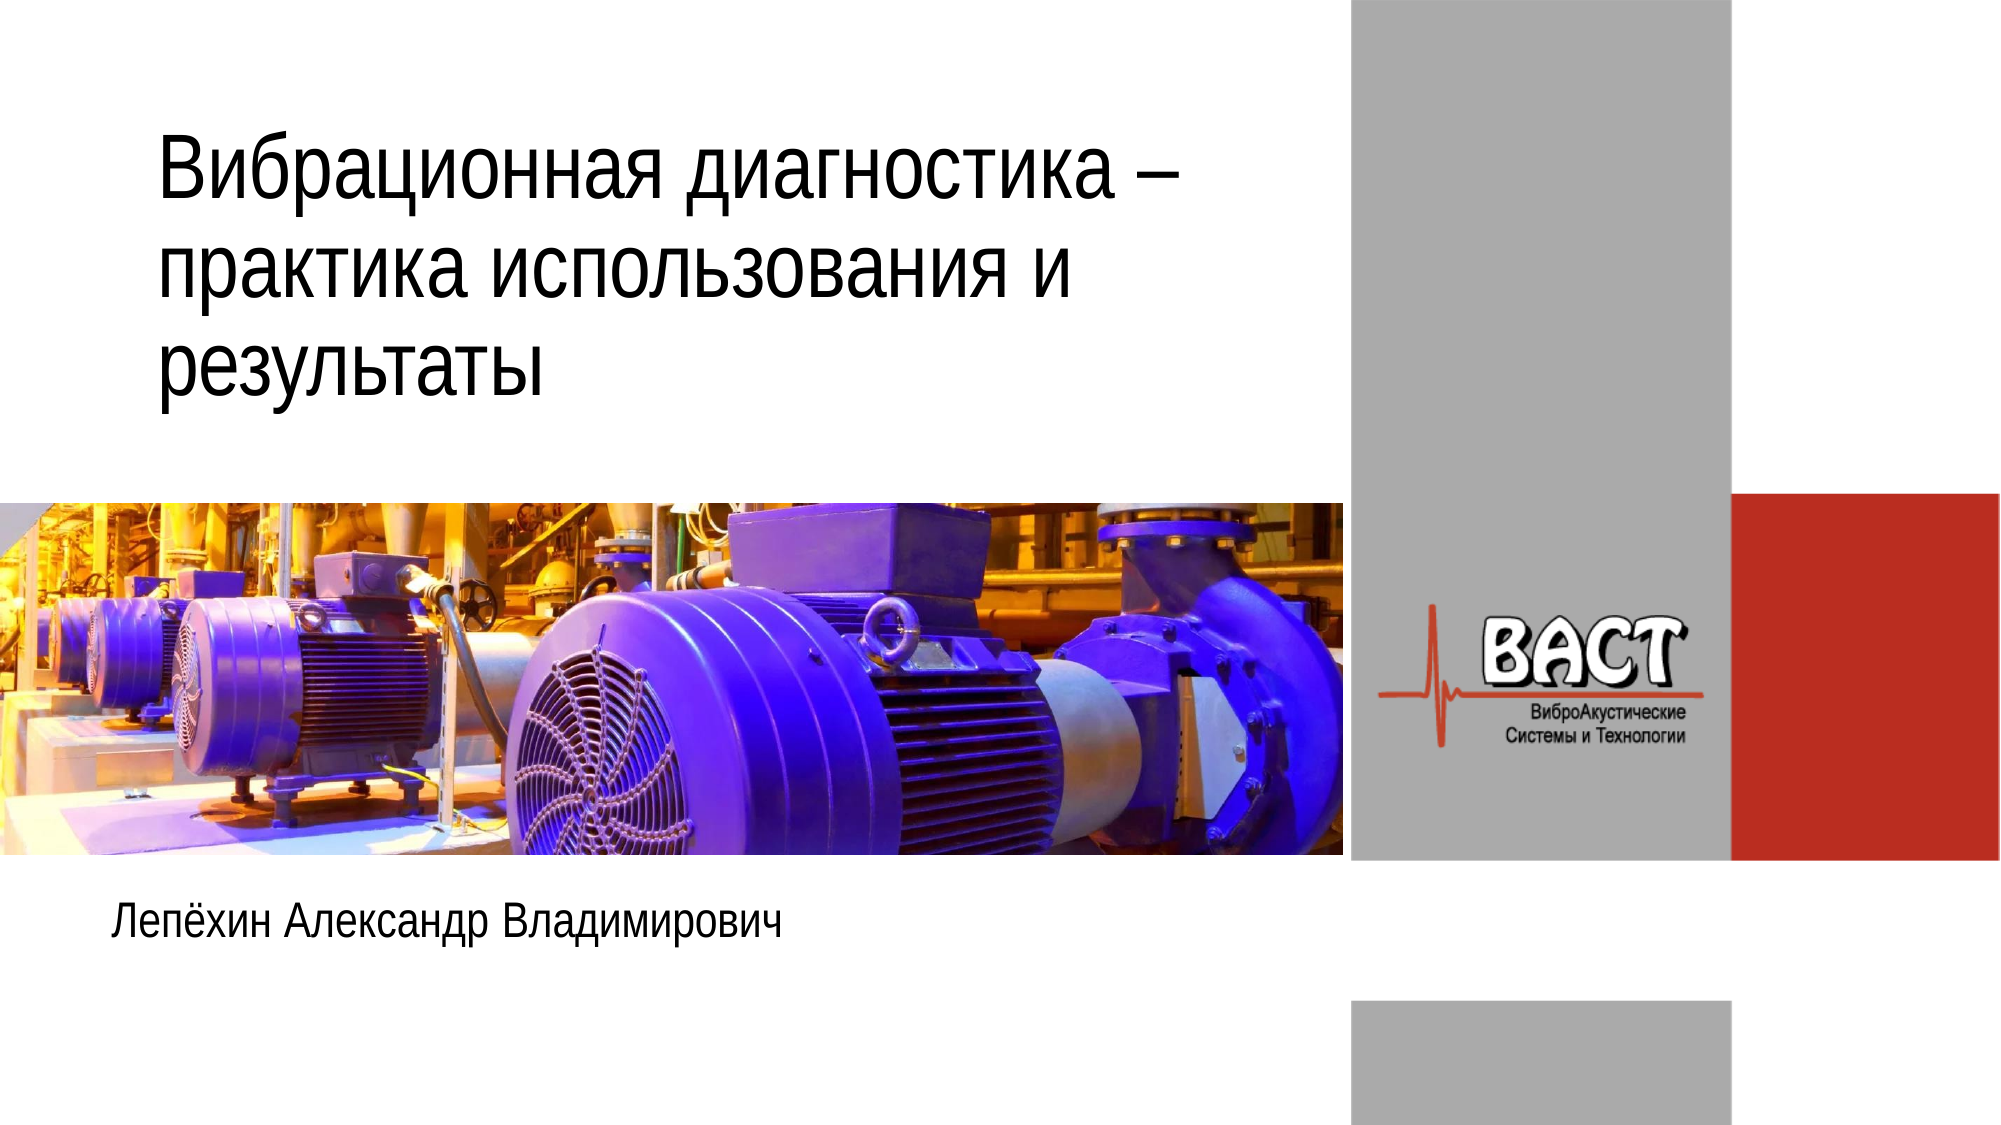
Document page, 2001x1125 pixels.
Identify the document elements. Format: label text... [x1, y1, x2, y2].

text_box Лепёхин Александр Владимирович [109, 885, 791, 948]
picture [0, 502, 1343, 855]
title Вибрационная диагностика – практика использования и результаты [155, 105, 1183, 416]
picture [1350, 0, 2000, 1125]
